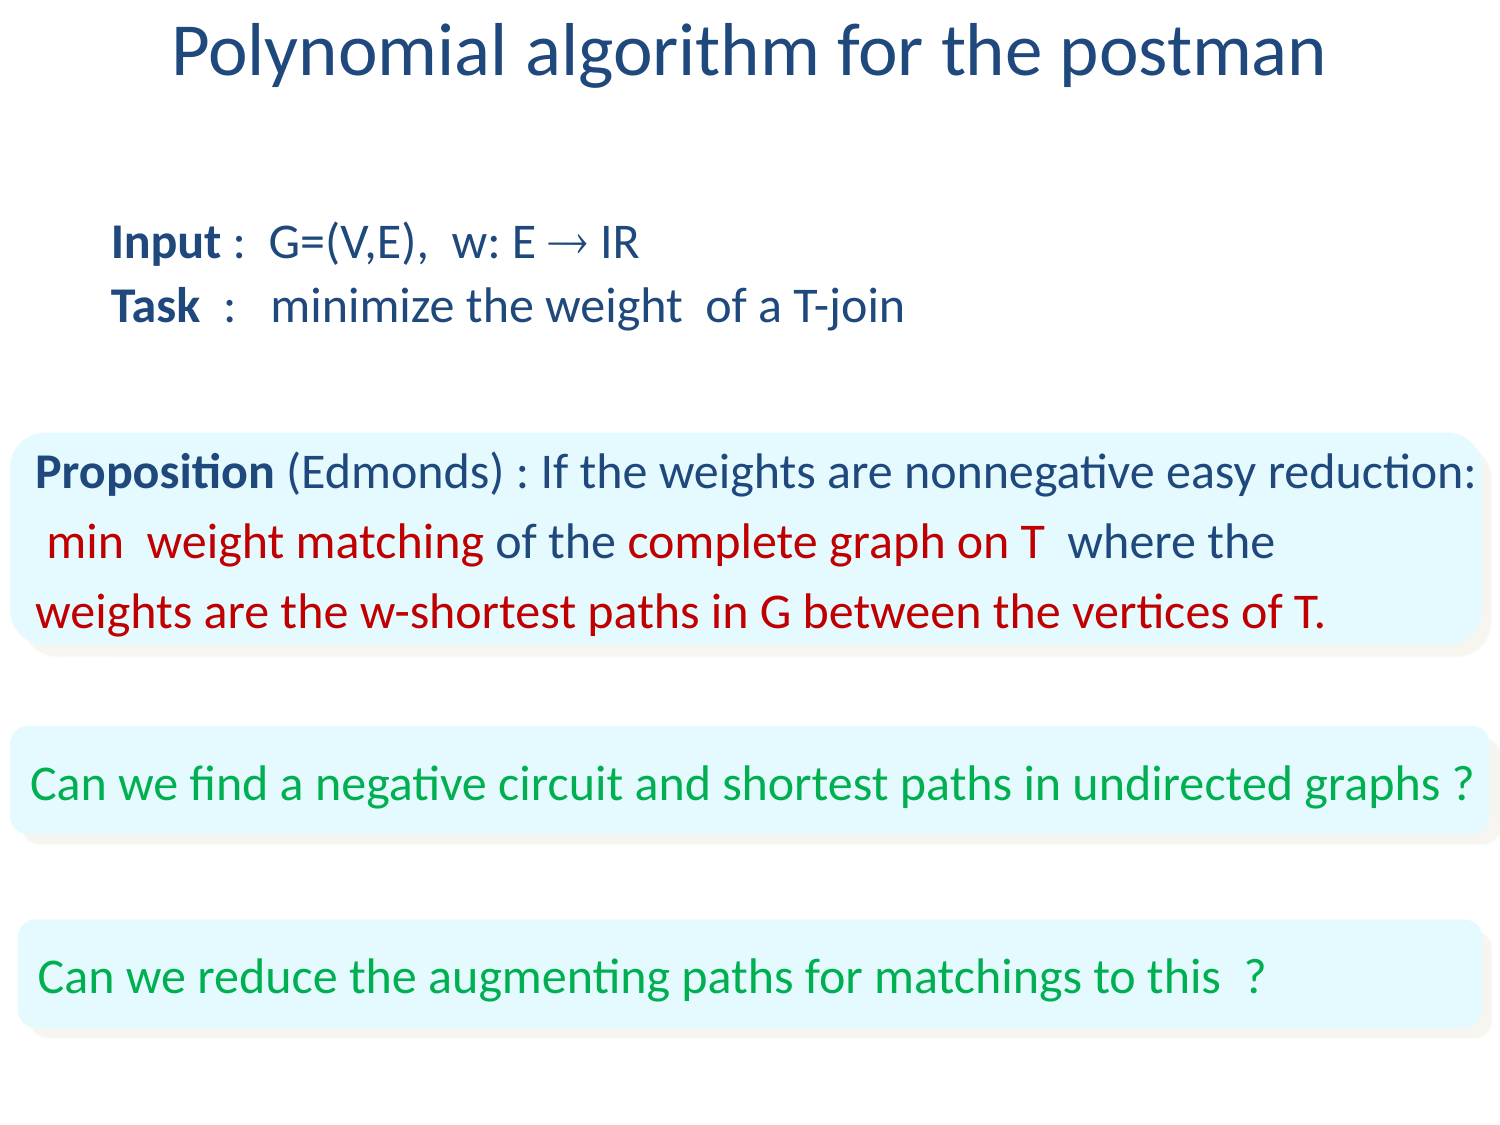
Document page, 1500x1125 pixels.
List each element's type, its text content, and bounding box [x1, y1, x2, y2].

text_box Can we find a negative circuit and shortest paths in undirected graphs ? [10, 725, 1490, 835]
title Polynomial algorithm for the postman [75, 0, 1425, 140]
text_box Input : G=(V,E), w: E  IR Task : minimize the weight of a T-join [96, 208, 1242, 389]
text_box Proposition (Edmonds) : If the weights are nonnegative easy reduction: min weight matching of the complete graph on T where the weights are the w-shortest paths in G between the vertices of T. [10, 432, 1483, 646]
text_box Can we reduce the augmenting paths for matchings to this ? [17, 919, 1483, 1028]
